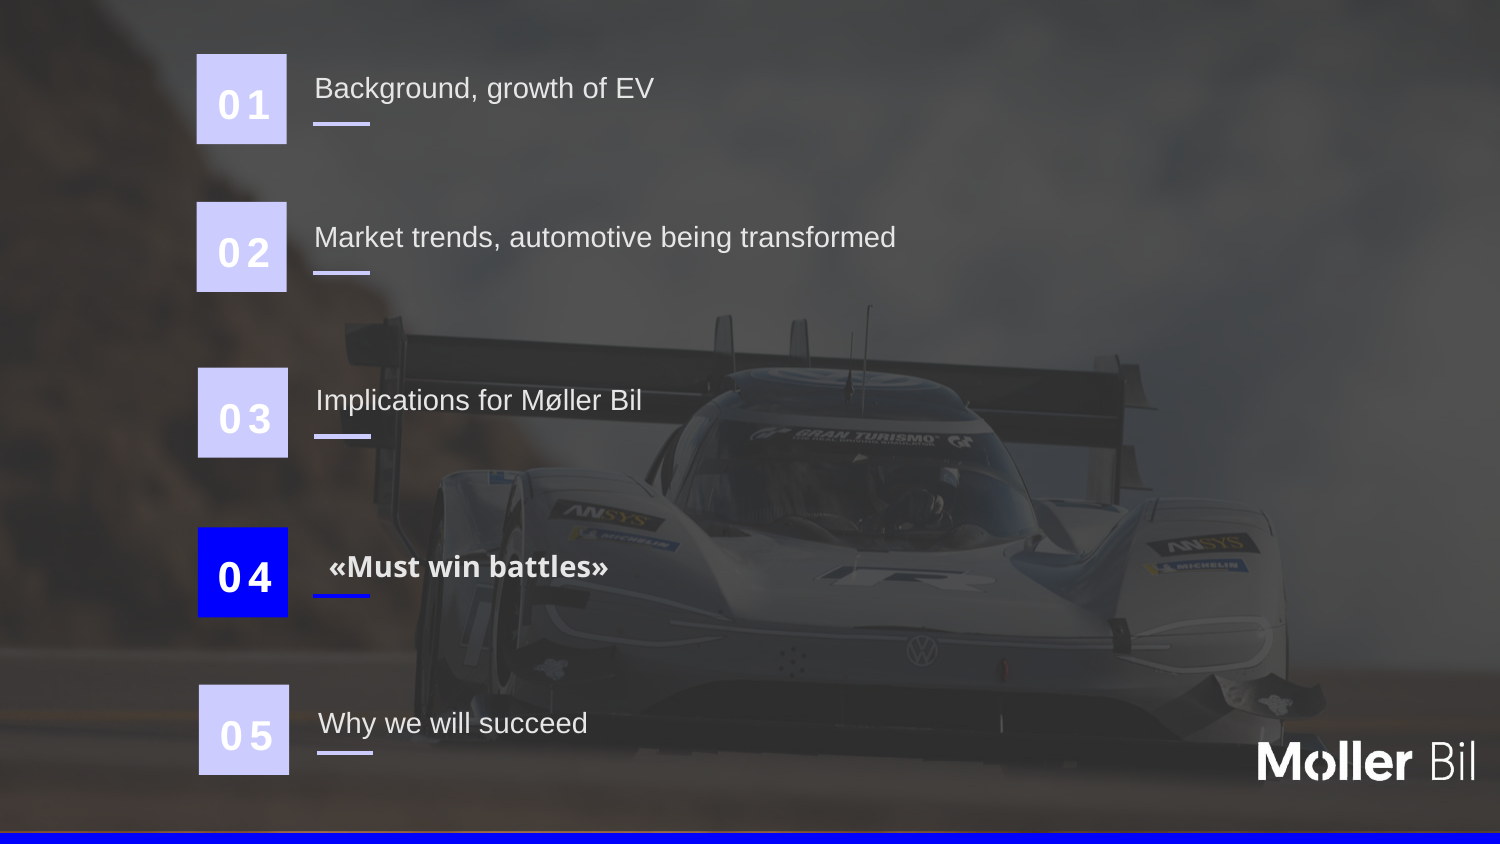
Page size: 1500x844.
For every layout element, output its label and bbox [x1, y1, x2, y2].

text_box [197, 367, 659, 458]
text_box [196, 54, 671, 145]
text_box [197, 527, 647, 618]
text_box [198, 684, 605, 775]
text_box [196, 201, 913, 292]
picture [0, 0, 1500, 844]
